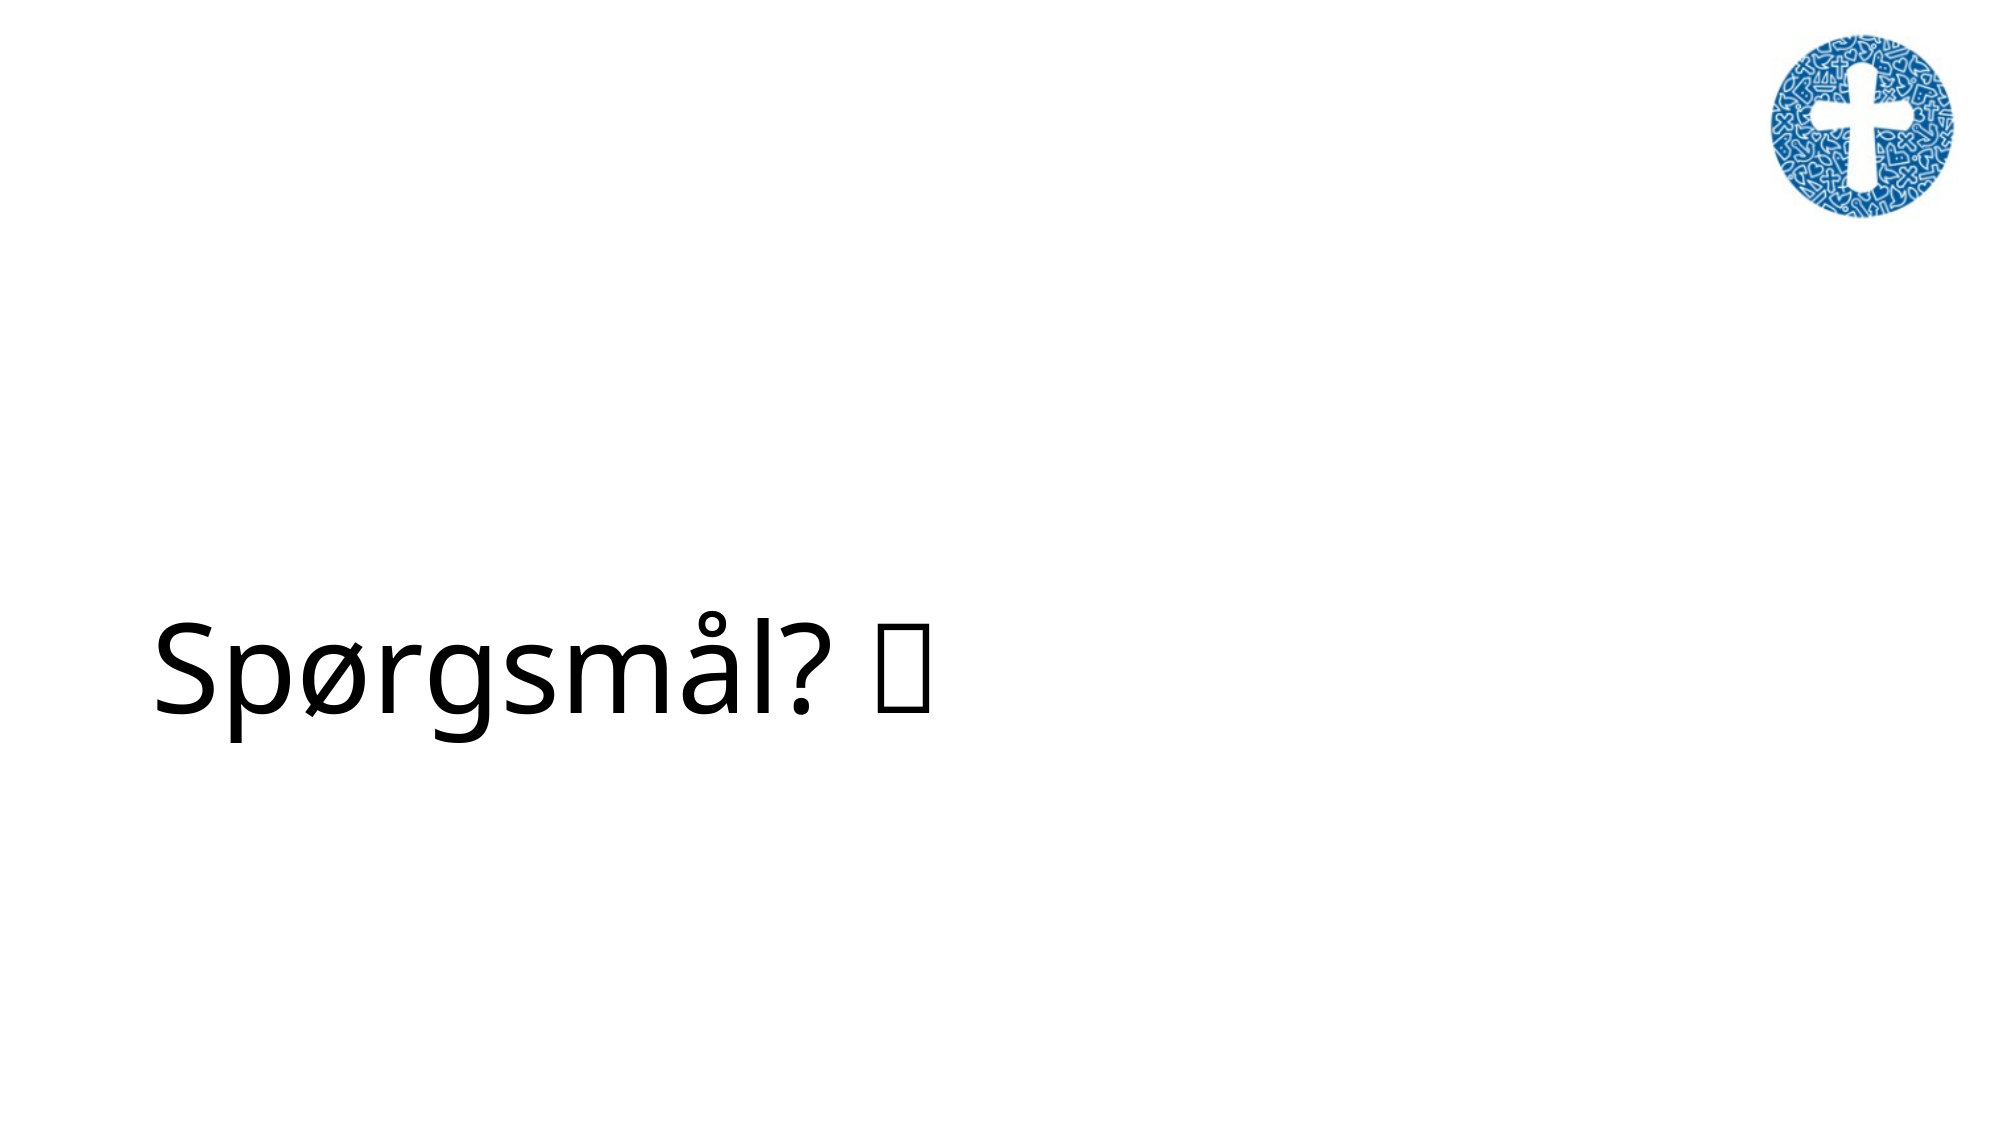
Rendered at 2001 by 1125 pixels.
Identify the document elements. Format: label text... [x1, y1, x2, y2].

title Spørgsmål?  [136, 280, 1862, 749]
